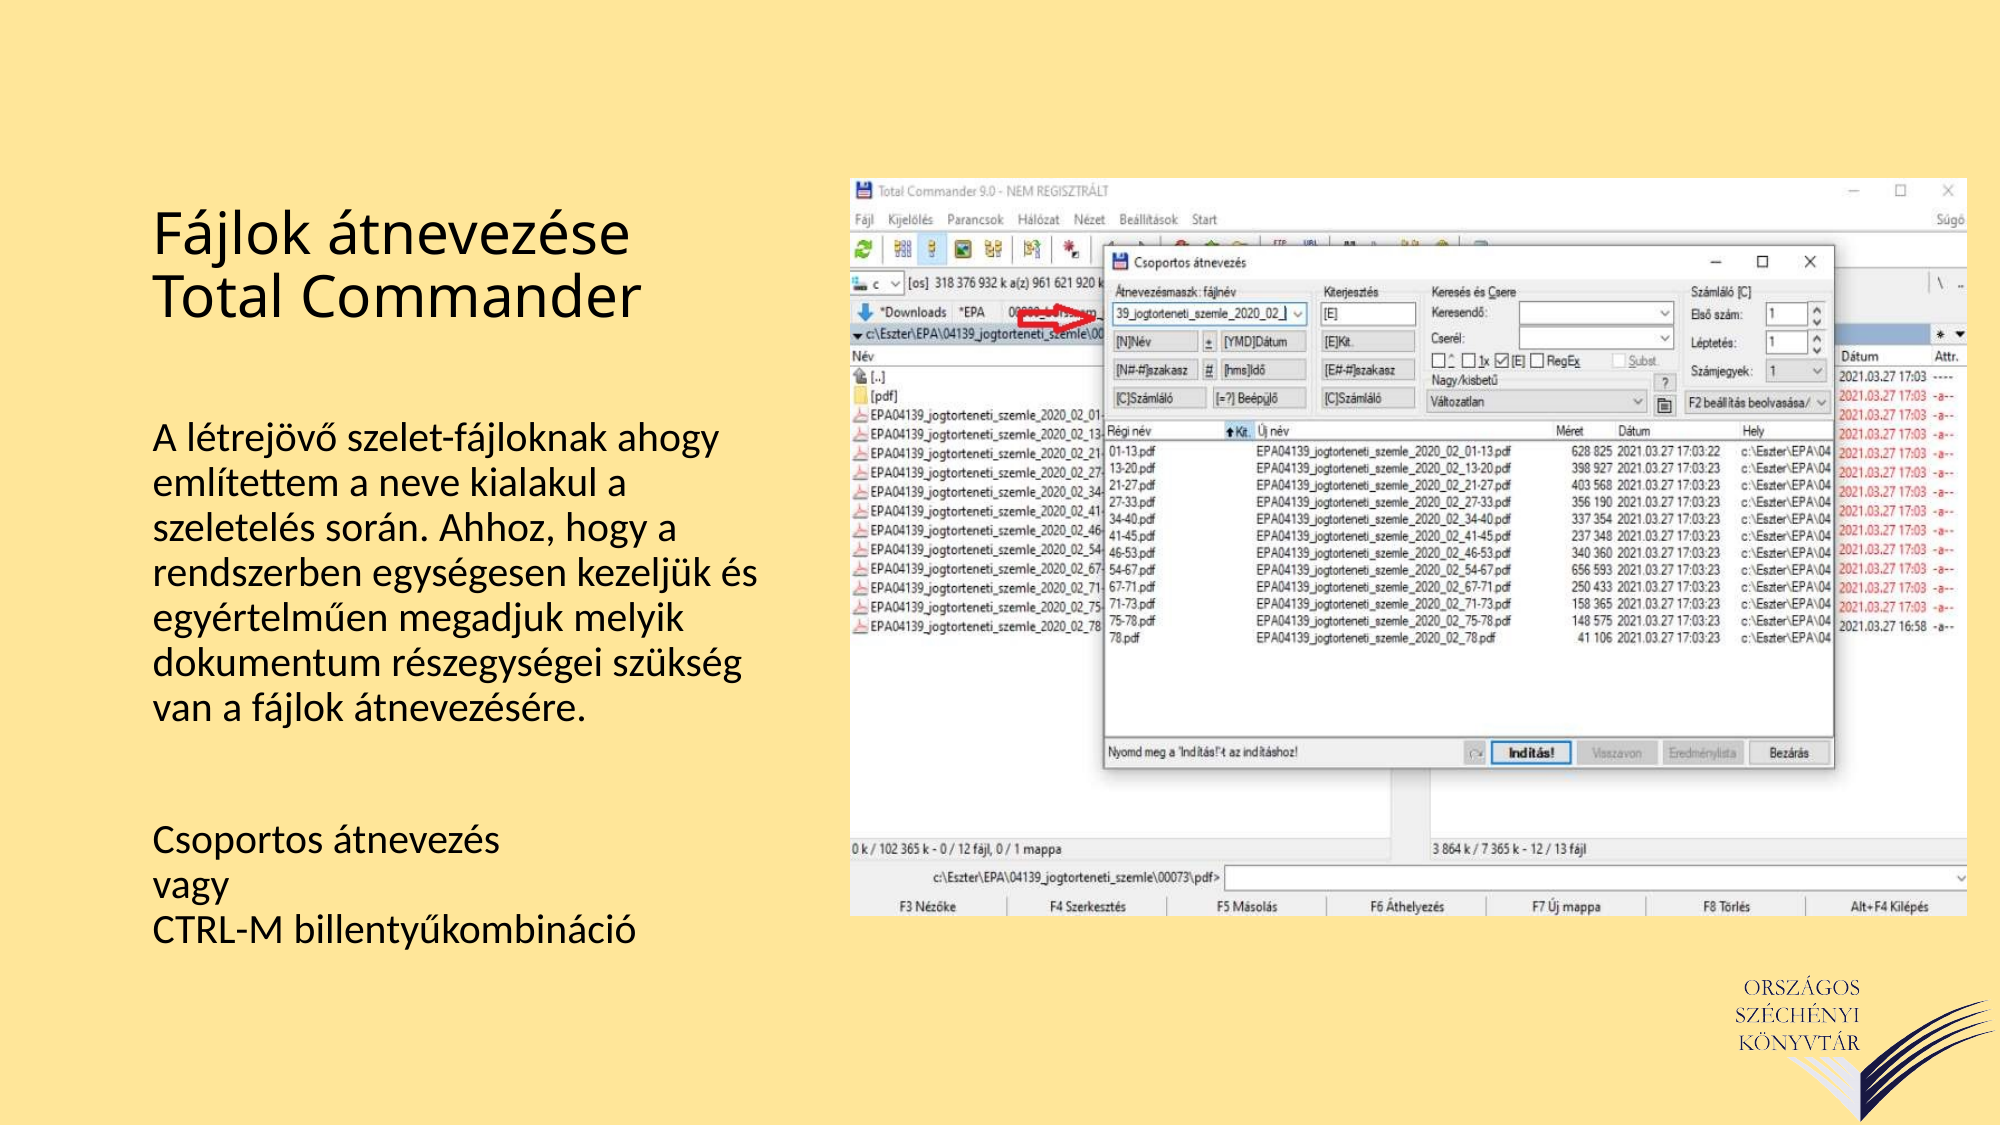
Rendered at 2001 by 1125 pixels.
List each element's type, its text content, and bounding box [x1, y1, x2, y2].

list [850, 178, 1967, 916]
title Fájlok átnevezése Total Commander [137, 74, 784, 337]
picture [1729, 970, 2000, 1125]
list A létrejövő szelet-fájloknak ahogy említettem a neve kialakul a szeletelés során. Ahhoz, hogy a rendszerben egységesen kezeljük és egyértelműen megadjuk melyik dokumentum részegységei szükség van a fájlok átnevezésére. Csoportos átnevezés vagy CTRL-M billentyűkombináció [137, 337, 784, 1034]
